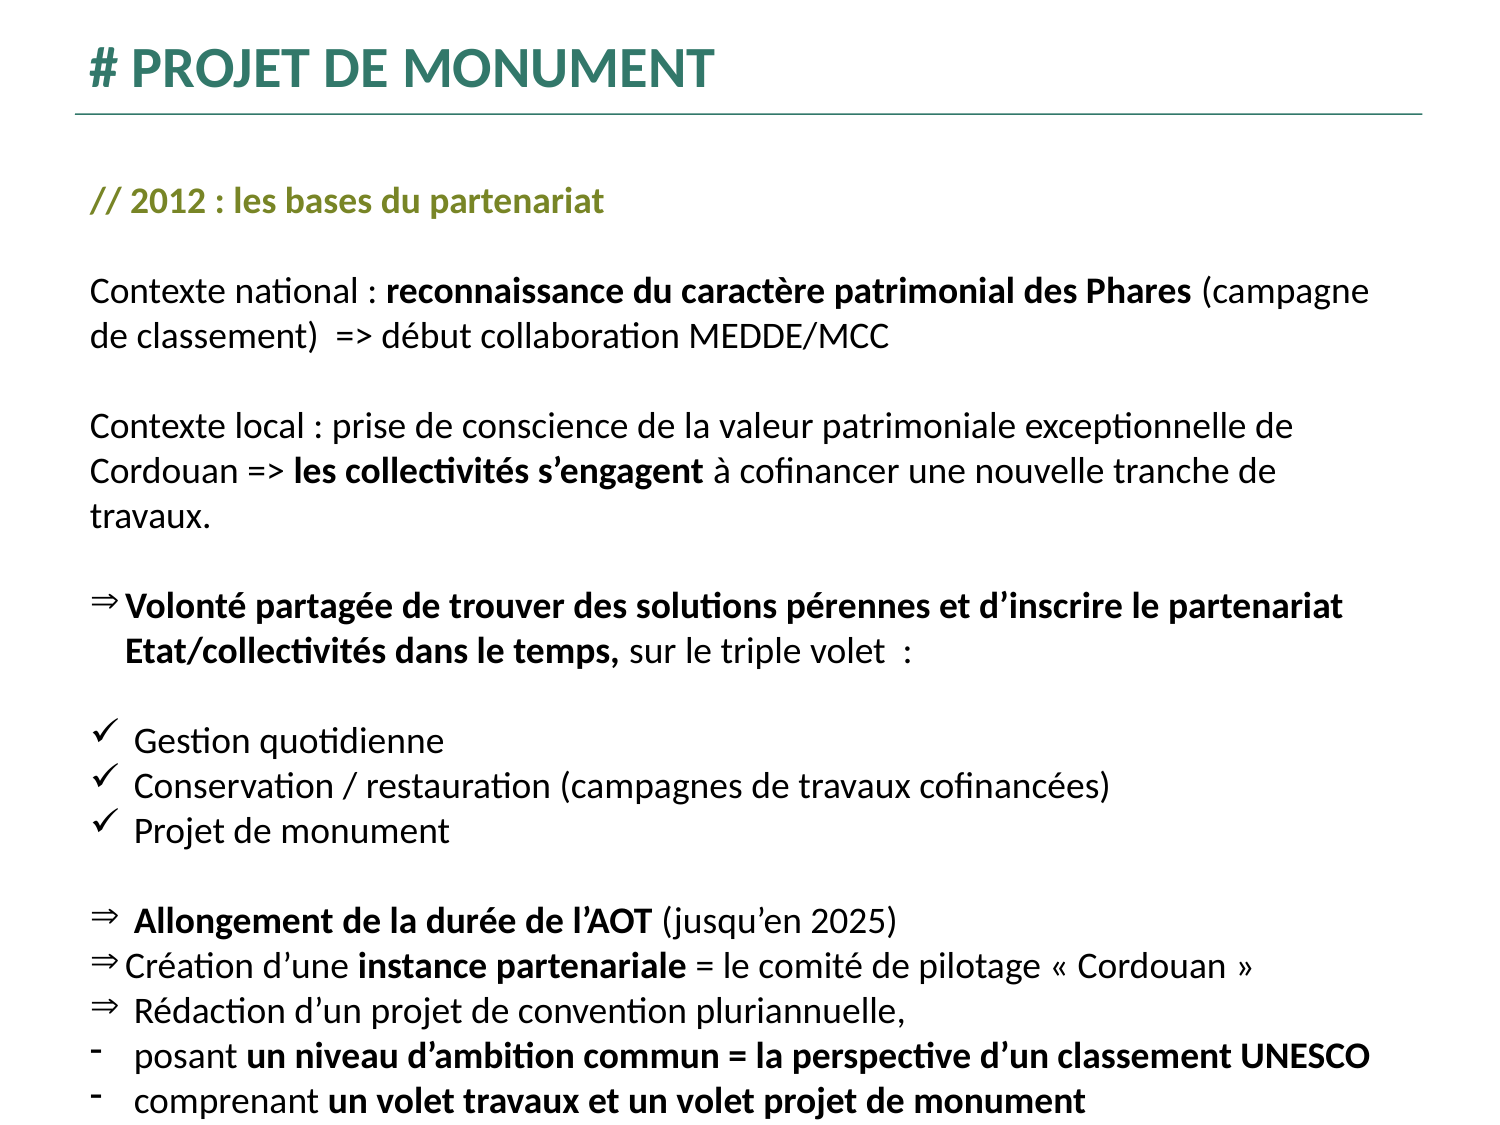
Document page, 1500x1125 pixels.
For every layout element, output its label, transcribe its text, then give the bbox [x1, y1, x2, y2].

text_box // 2012 : les bases du partenariat Contexte national : reconnaissance du caractère patrimonial des Phares (campagne de classement) => début collaboration MEDDE/MCC Contexte local : prise de conscience de la valeur patrimoniale exceptionnelle de Cordouan => les collectivités s’engagent à cofinancer une nouvelle tranche de travaux. Volonté partagée de trouver des solutions pérennes et d’inscrire le partenariat Etat/collectivités dans le temps, sur le triple volet : Gestion quotidienne Conservation / restauration (campagnes de travaux cofinancées) Projet de monument Allongement de la durée de l’AOT (jusqu’en 2025) Création d’une instance partenariale = le comité de pilotage « Cordouan » Rédaction d’un projet de convention pluriannuelle, posant un niveau d’ambition commun = la perspective d’un classement UNESCO comprenant un volet travaux et un volet projet de monument [75, 1099, 1414, 1125]
text_box // 2012 : les bases du partenariat Contexte national : reconnaissance du caractère patrimonial des Phares (campagne de classement) => début collaboration MEDDE/MCC Contexte local : prise de conscience de la valeur patrimoniale exceptionnelle de Cordouan => les collectivités s’engagent à cofinancer une nouvelle tranche de travaux. Volonté partagée de trouver des solutions pérennes et d’inscrire le partenariat Etat/collectivités dans le temps, sur le triple volet : Gestion quotidienne Conservation / restauration (campagnes de travaux cofinancées) Projet de monument Allongement de la durée de l’AOT (jusqu’en 2025) Création d’une instance partenariale = le comité de pilotage « Cordouan » Rédaction d’un projet de convention pluriannuelle, posant un niveau d’ambition commun = la perspective d’un classement UNESCO comprenant un volet travaux et un volet projet de monument [75, 168, 1414, 1004]
text_box # PROJET DE MONUMENT [75, 29, 1425, 169]
text_box [75, 1004, 1500, 1099]
